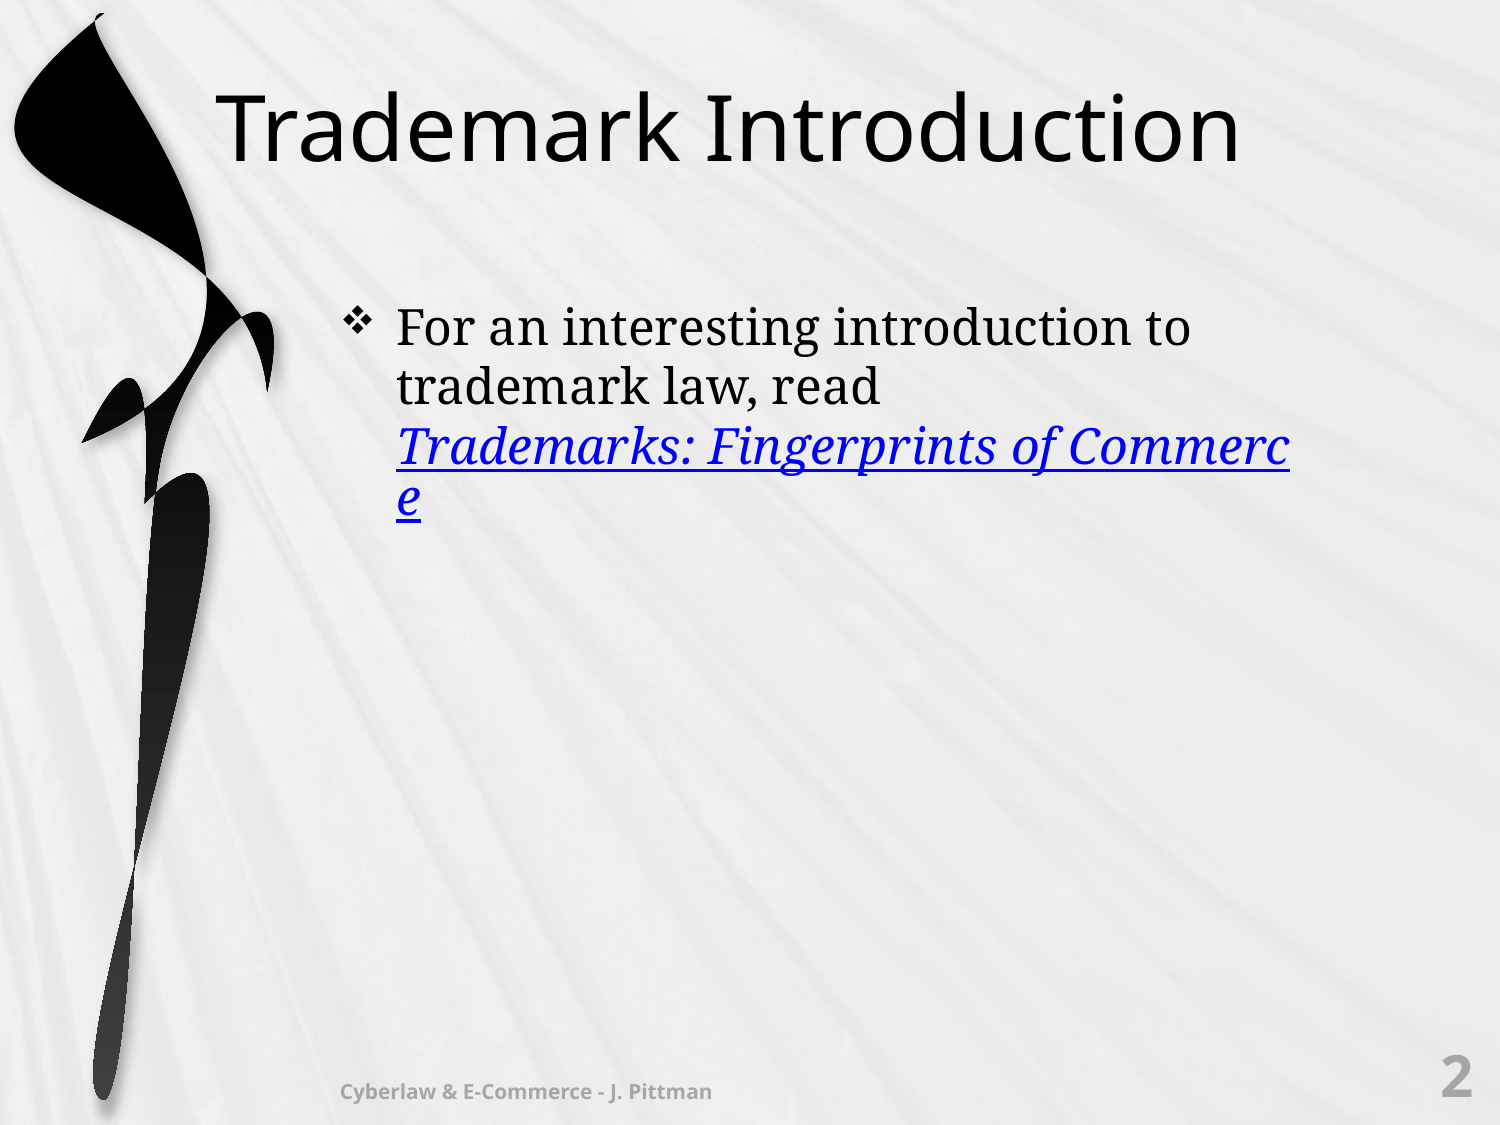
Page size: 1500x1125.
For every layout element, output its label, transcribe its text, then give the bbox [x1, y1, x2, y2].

title Trademark Introduction [200, 12, 1317, 238]
footer Cyberlaw & E-Commerce - J. Pittman [324, 1066, 800, 1109]
slide_number 2 [1316, 1018, 1489, 1125]
list For an interesting introduction to trademark law, read Trademarks: Fingerprints of Commerce [324, 287, 1316, 1005]
